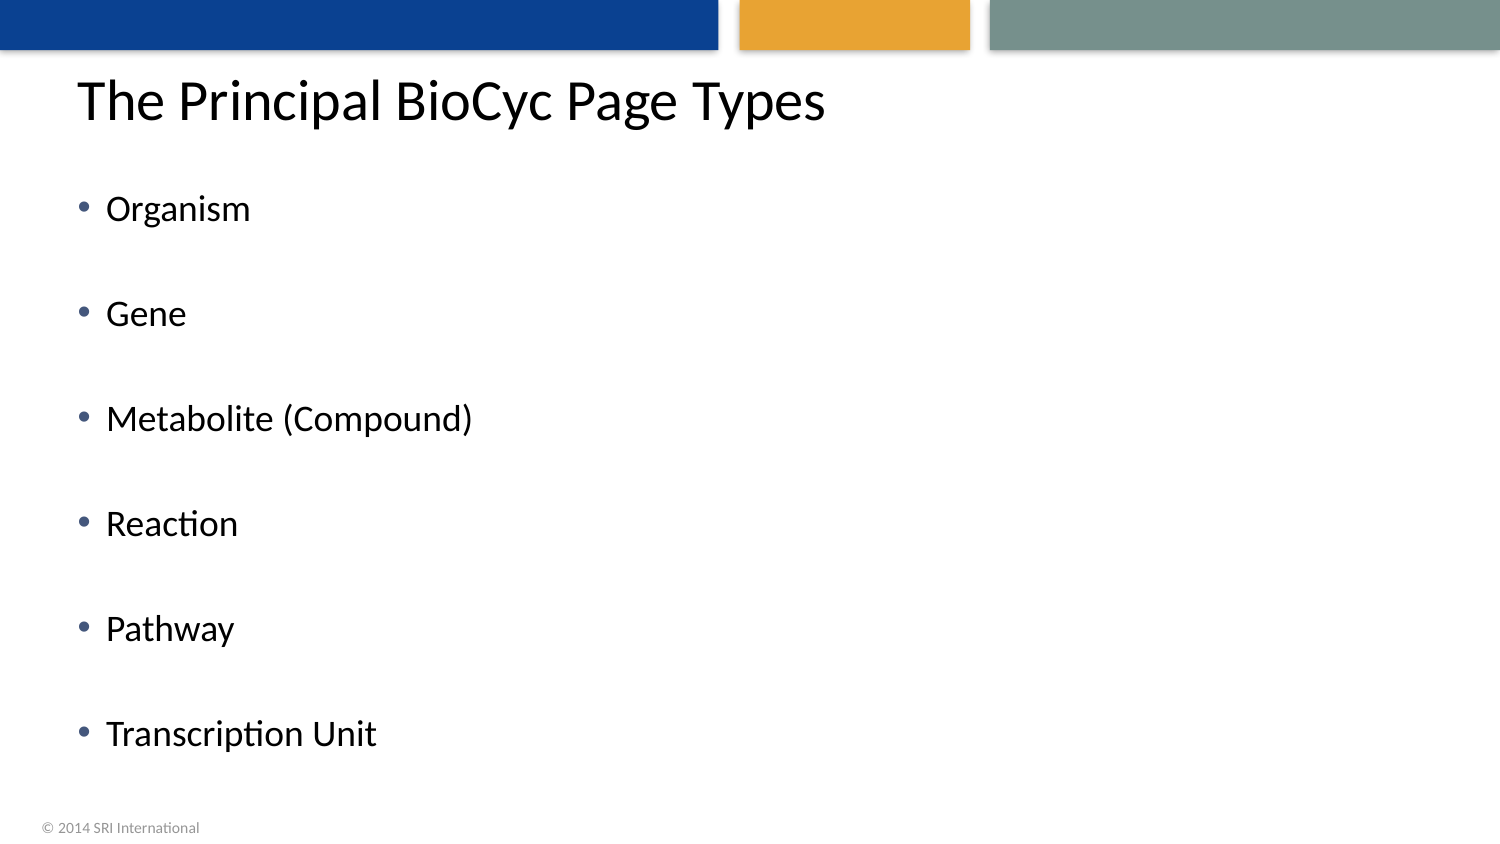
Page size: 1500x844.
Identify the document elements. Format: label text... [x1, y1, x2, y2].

title The Principal BioCyc Page Types [62, 33, 1413, 175]
list Organism Gene Metabolite (Compound) Reaction Pathway Transcription Unit [62, 176, 1413, 754]
